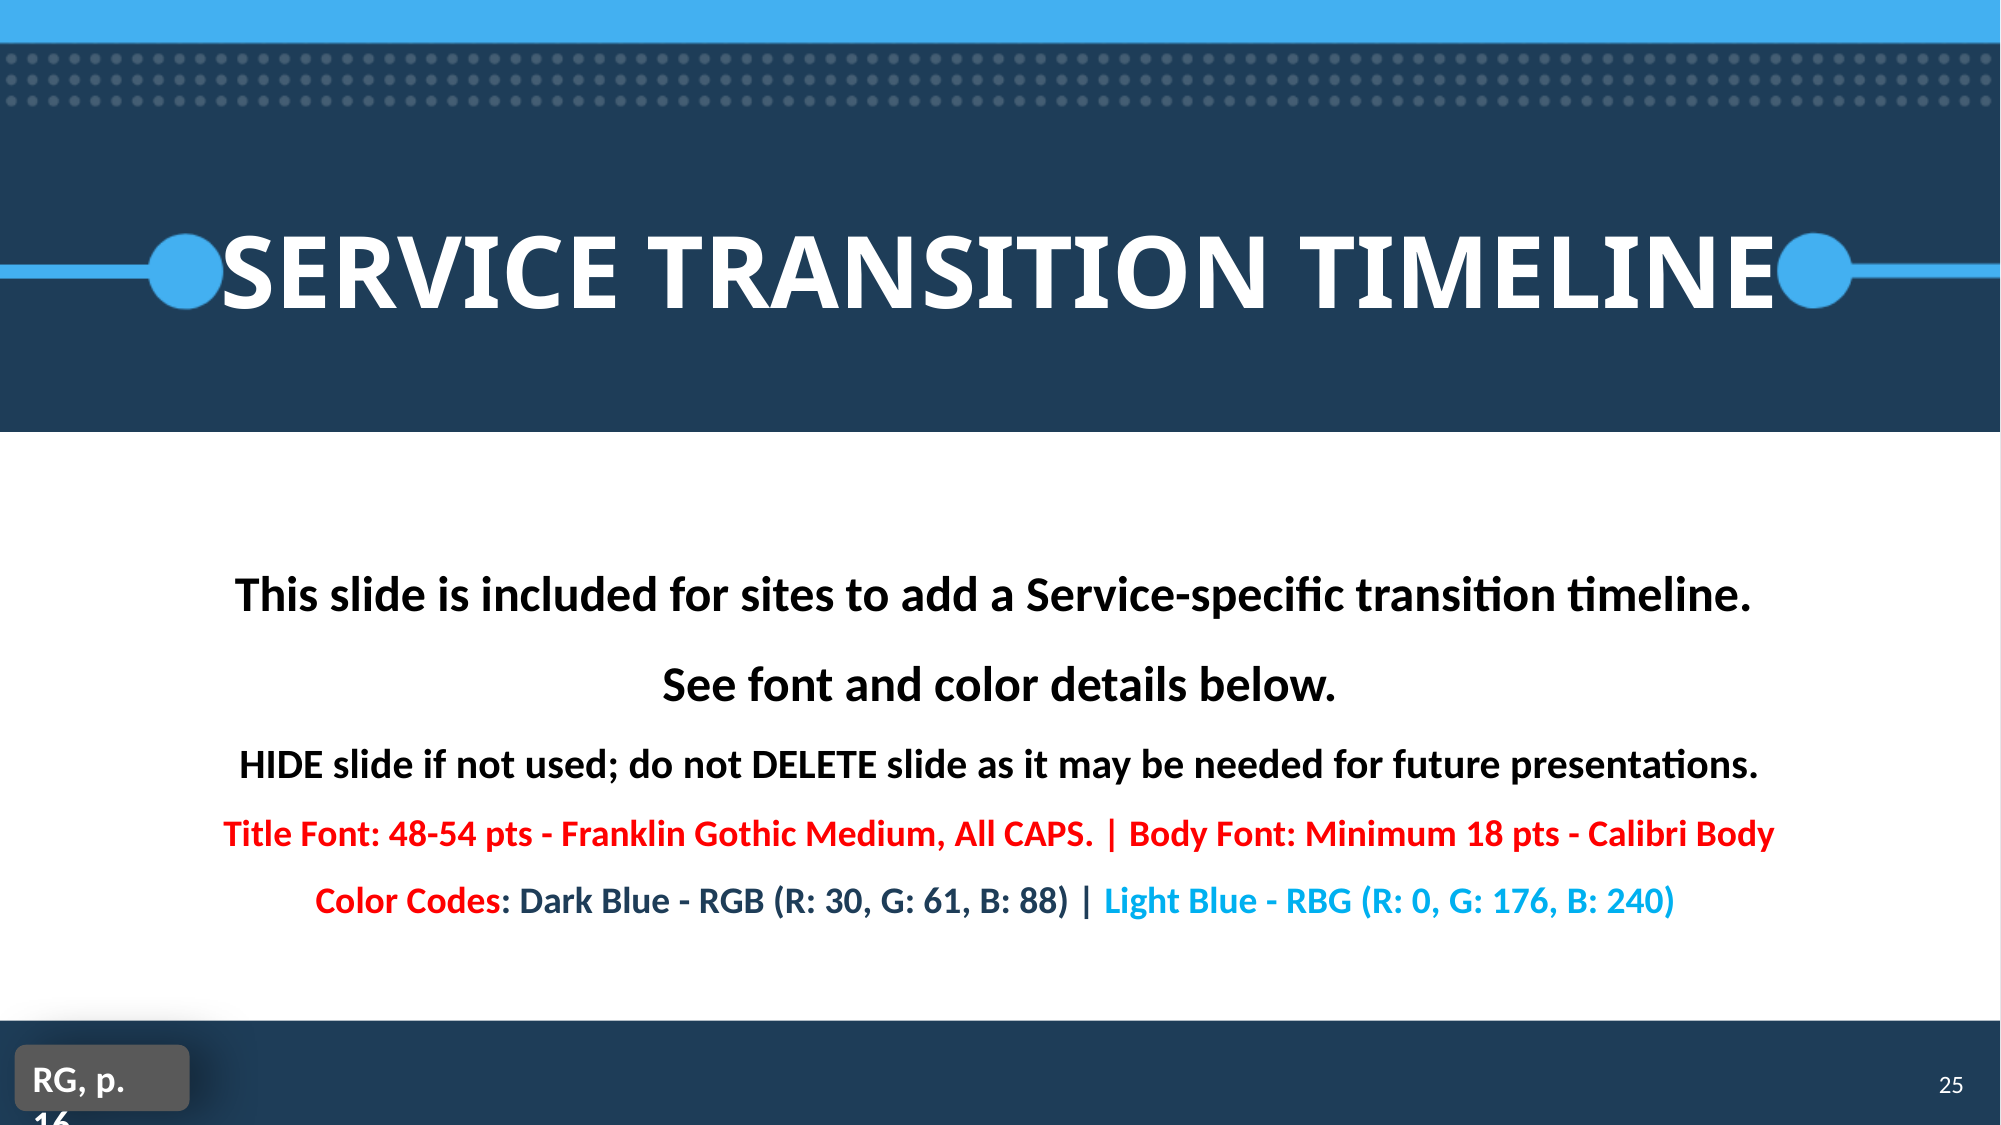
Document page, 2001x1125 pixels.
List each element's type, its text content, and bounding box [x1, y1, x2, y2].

text_box SERVICE TRANSITION TIMELINE [188, 182, 1812, 370]
picture [0, 0, 2001, 1125]
slide_number 25 [1529, 1053, 1980, 1114]
text_box This slide is included for sites to add a Service-specific transition timeline. See font and color details below. HIDE slide if not used; do not DELETE slide as it may be needed for future presentations. Title Font: 48-54 pts - Franklin Gothic Medium, All CAPS. | Body Font: Minimum 18 pts - Calibri Body Color Codes: Dark Blue - RGB (R: 30, G: 61, B: 88) | Light Blue - RBG (R: 0, G: 176, B: 240) [0, 431, 2000, 1022]
text_box RG, p. 16 [14, 1044, 190, 1112]
